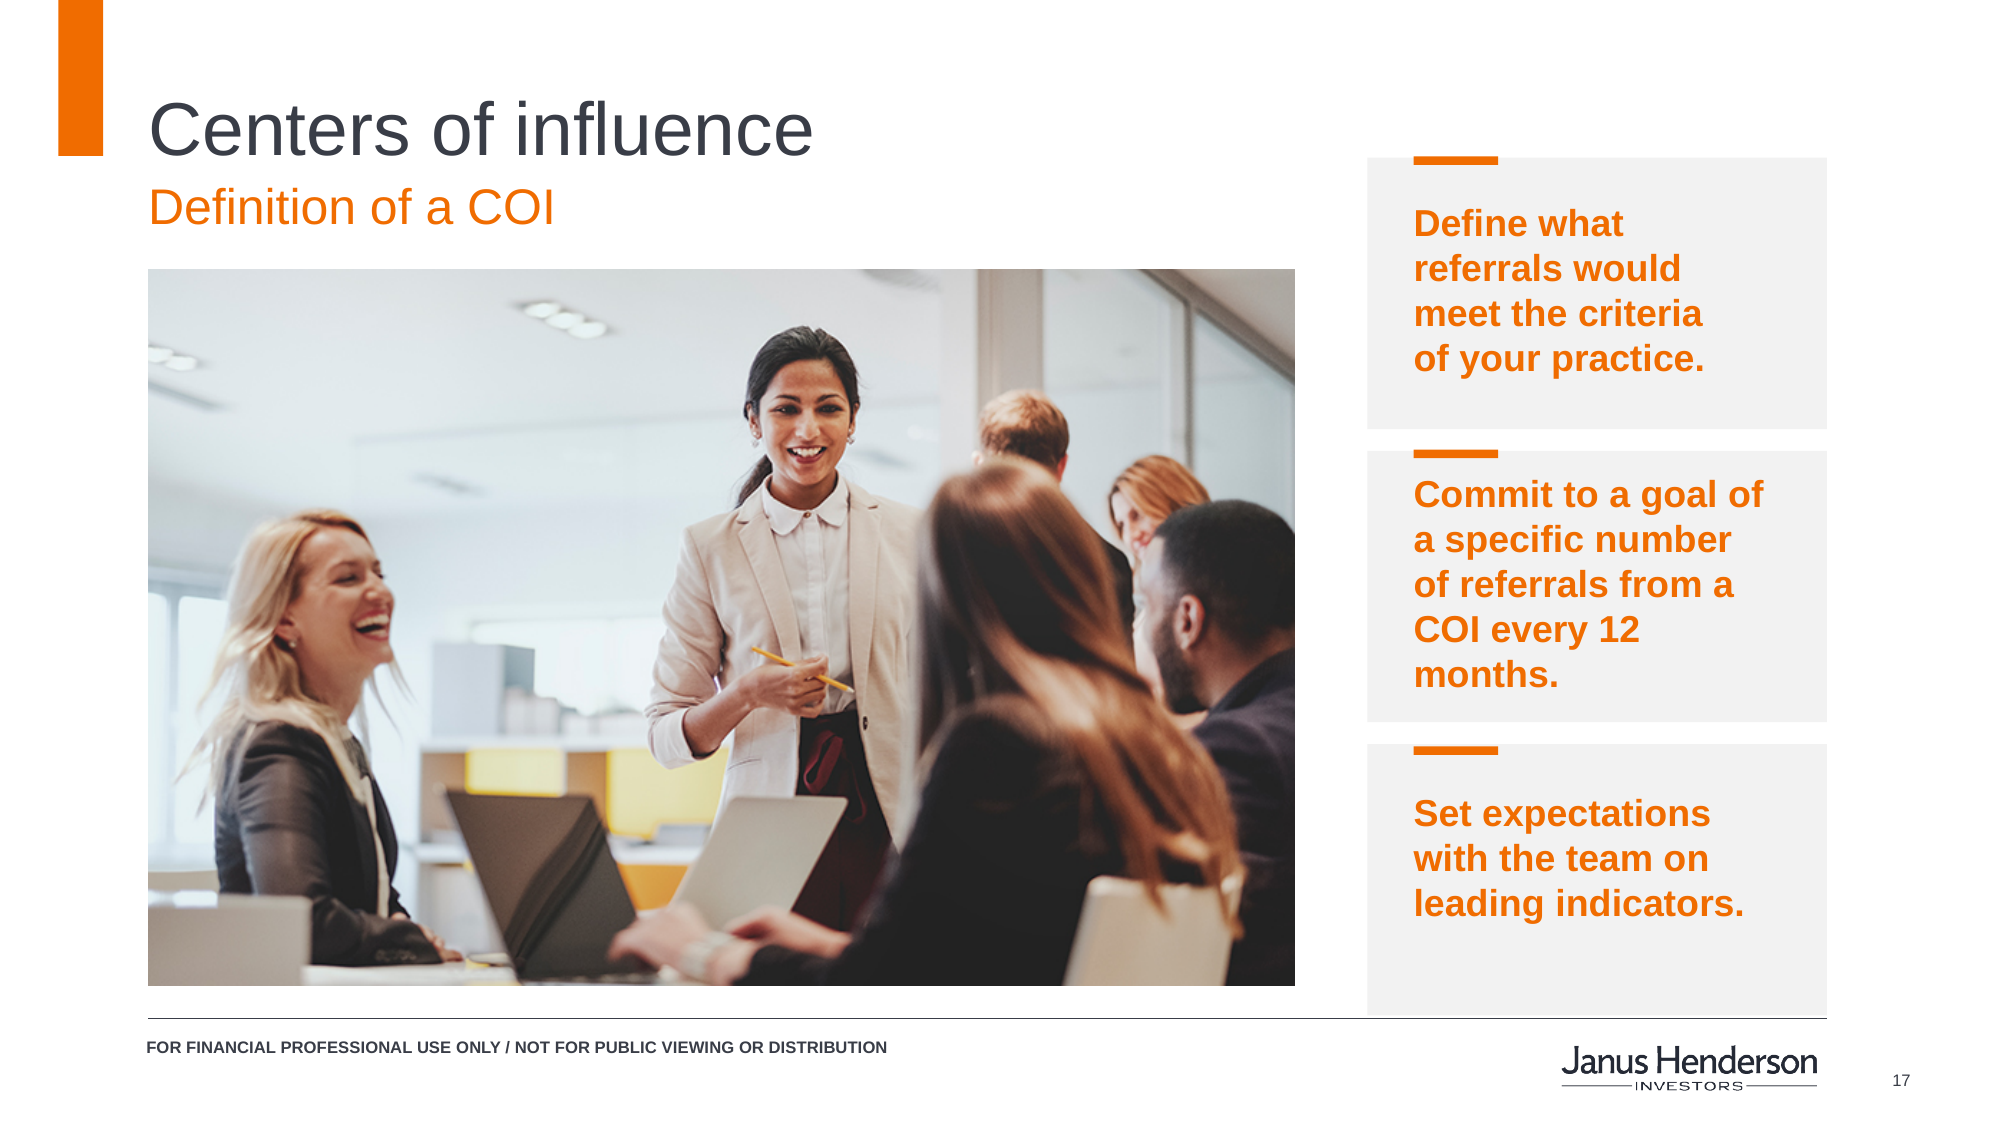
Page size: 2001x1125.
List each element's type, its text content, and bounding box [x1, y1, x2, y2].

text_box FOR FINANCIAL PROFESSIONAL USE ONLY / NOT FOR PUBLIC VIEWING OR DISTRIBUTION [131, 1029, 1852, 1065]
picture [147, 269, 1295, 987]
title Centers of influence [148, 64, 1827, 171]
text_box [1411, 744, 1500, 757]
text_box [1365, 449, 1829, 724]
text_box Commit to a goal of a specific number of referrals from a COI every 12 months. [1413, 469, 1765, 695]
text_box Define what referrals would meet the criteria of your practice. [1413, 198, 1727, 380]
text_box Set expectations with the team on leading indicators. [1413, 788, 1754, 969]
subtitle Definition of a COI [148, 174, 1365, 234]
picture [1533, 1065, 1845, 1119]
text_box [1365, 156, 1829, 431]
text_box [1411, 154, 1500, 167]
text_box [1365, 742, 1829, 1018]
picture [1533, 1016, 1845, 1029]
text_box [1411, 448, 1500, 460]
